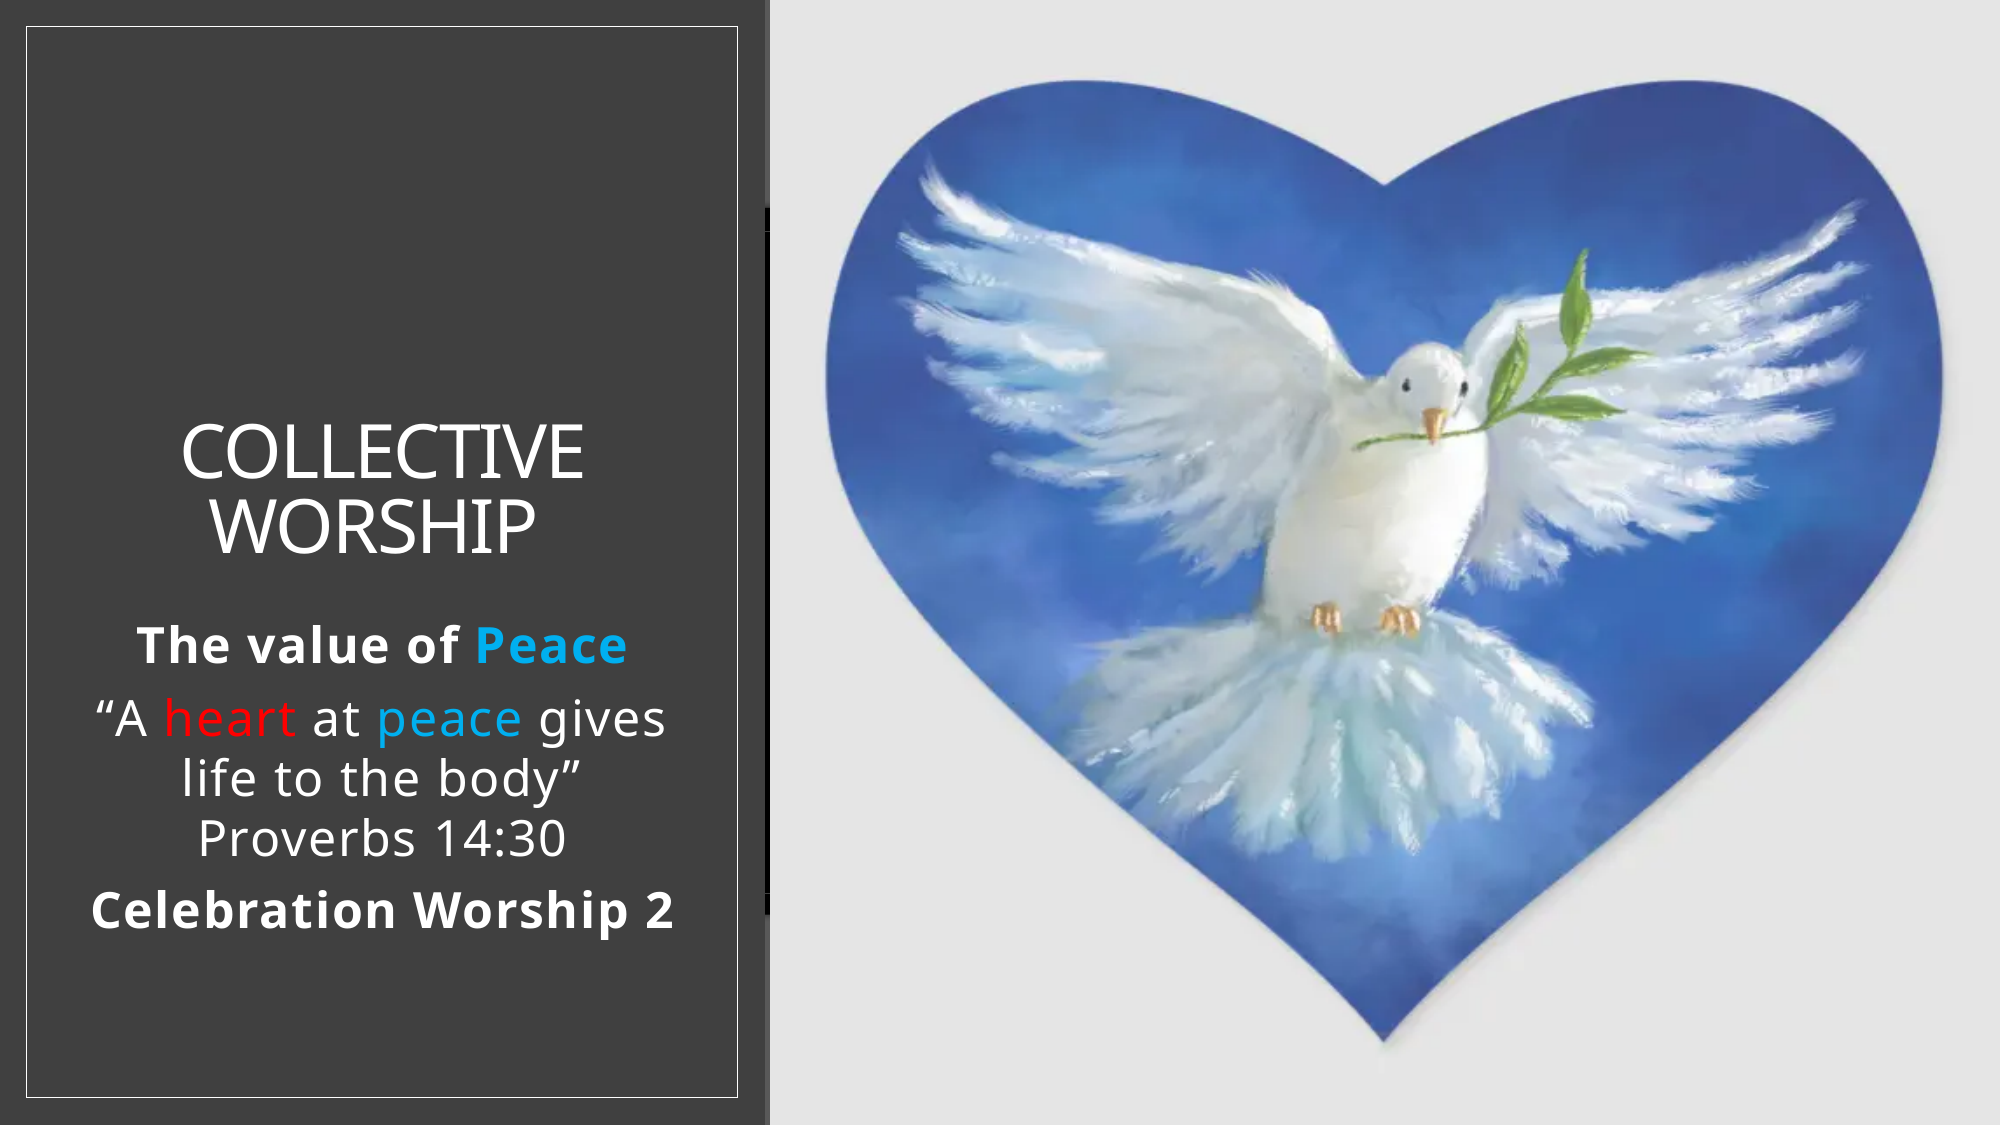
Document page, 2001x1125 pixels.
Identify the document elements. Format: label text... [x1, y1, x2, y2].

text_box [0, 0, 765, 1125]
title Collective worship [76, 219, 689, 606]
picture [770, 0, 2000, 1125]
subtitle The value of Peace “A heart at peace gives life to the body” Proverbs 14:30 Celebration Worship 2 [71, 606, 694, 1066]
text_box [26, 26, 738, 1098]
